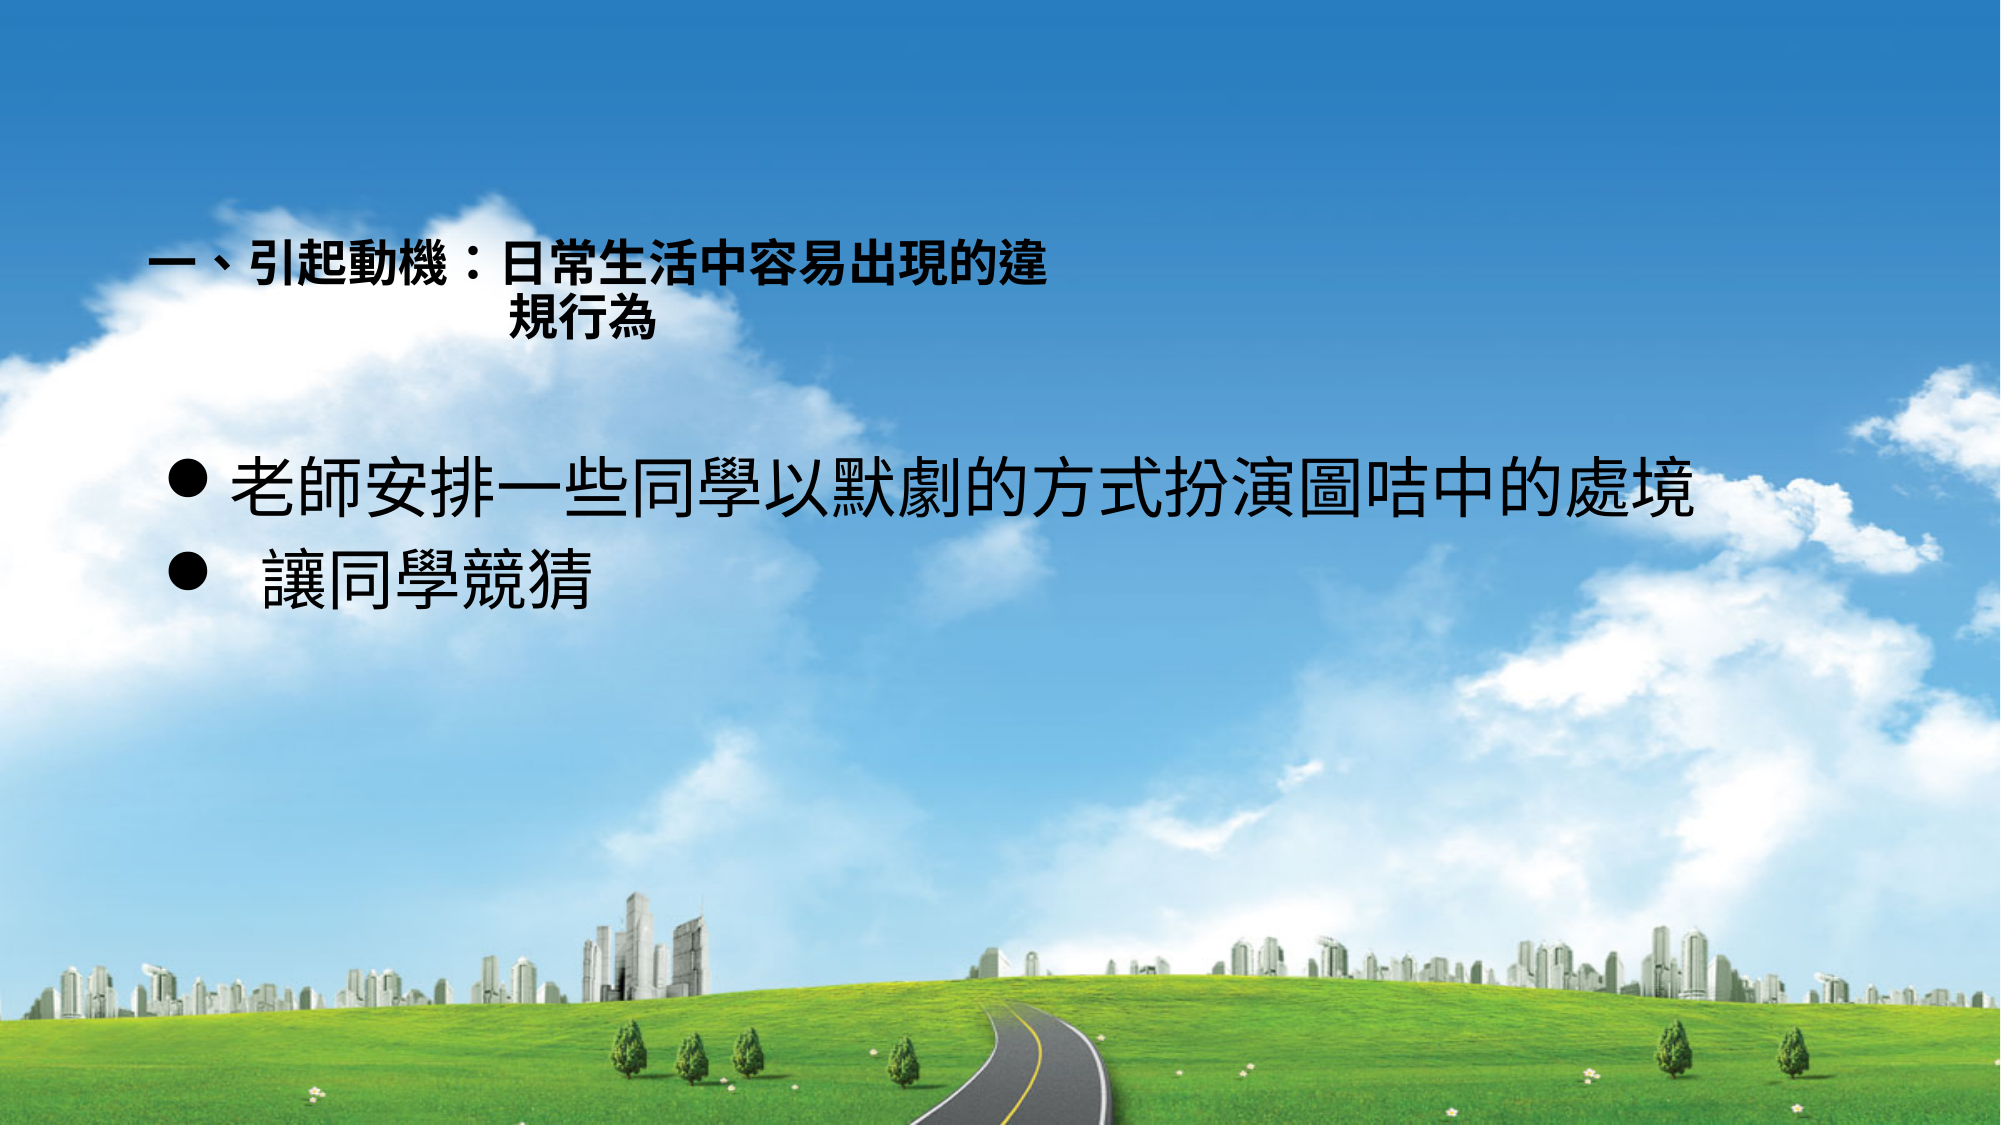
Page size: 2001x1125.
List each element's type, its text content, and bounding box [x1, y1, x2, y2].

list 老師安排一些同學以默劇的方式扮演圖咭中的處境 讓同學競猜 [148, 447, 1874, 1125]
picture [0, 0, 2001, 1125]
title 一、引起動機：日常生活中容易出現的違 規行為 [132, 229, 1858, 447]
